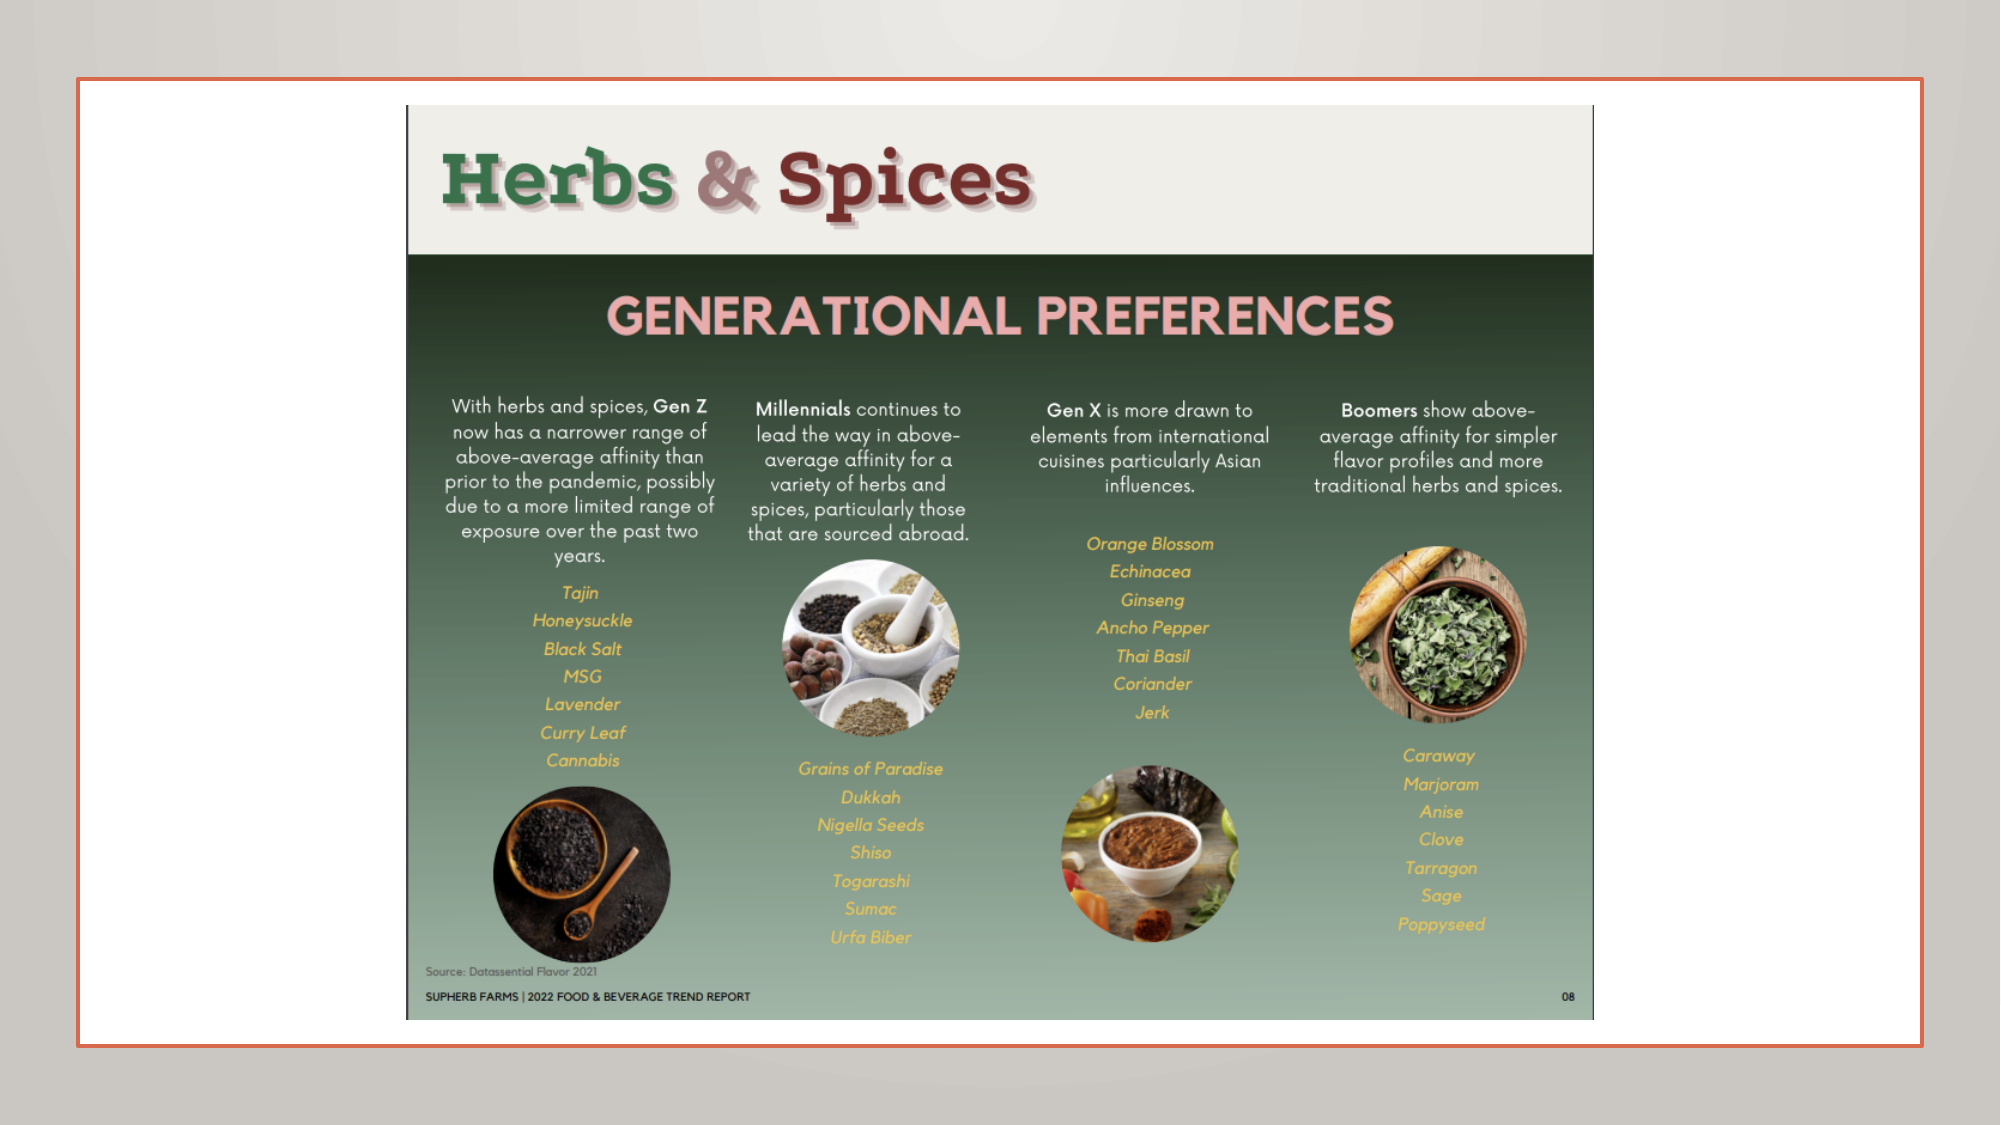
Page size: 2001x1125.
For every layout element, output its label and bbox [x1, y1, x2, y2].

picture [406, 105, 1594, 1020]
text_box [0, 0, 2000, 1125]
text_box [77, 77, 1923, 1048]
